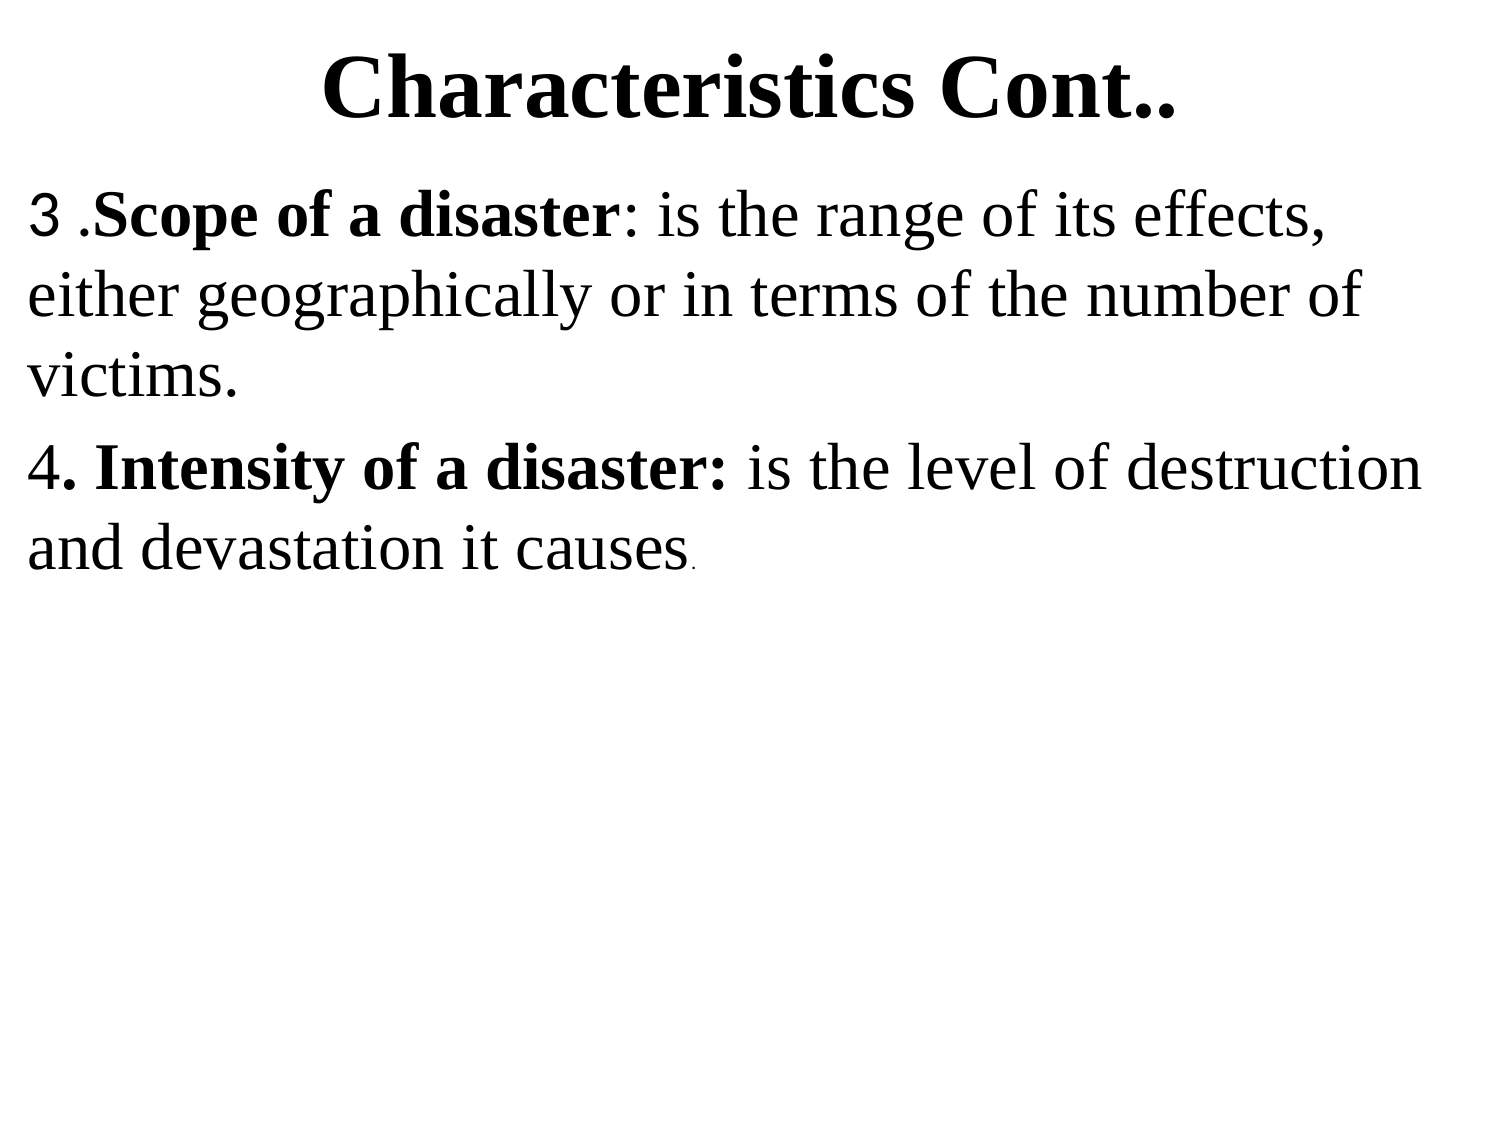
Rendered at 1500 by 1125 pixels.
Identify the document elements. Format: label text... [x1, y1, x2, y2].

list 3 .Scope of a disaster: is the range of its effects, either geographically or in terms of the number of victims. 4. Intensity of a disaster: is the level of destruction and devastation it causes. [12, 162, 1500, 1125]
title Characteristics Cont.. [0, 0, 1500, 163]
